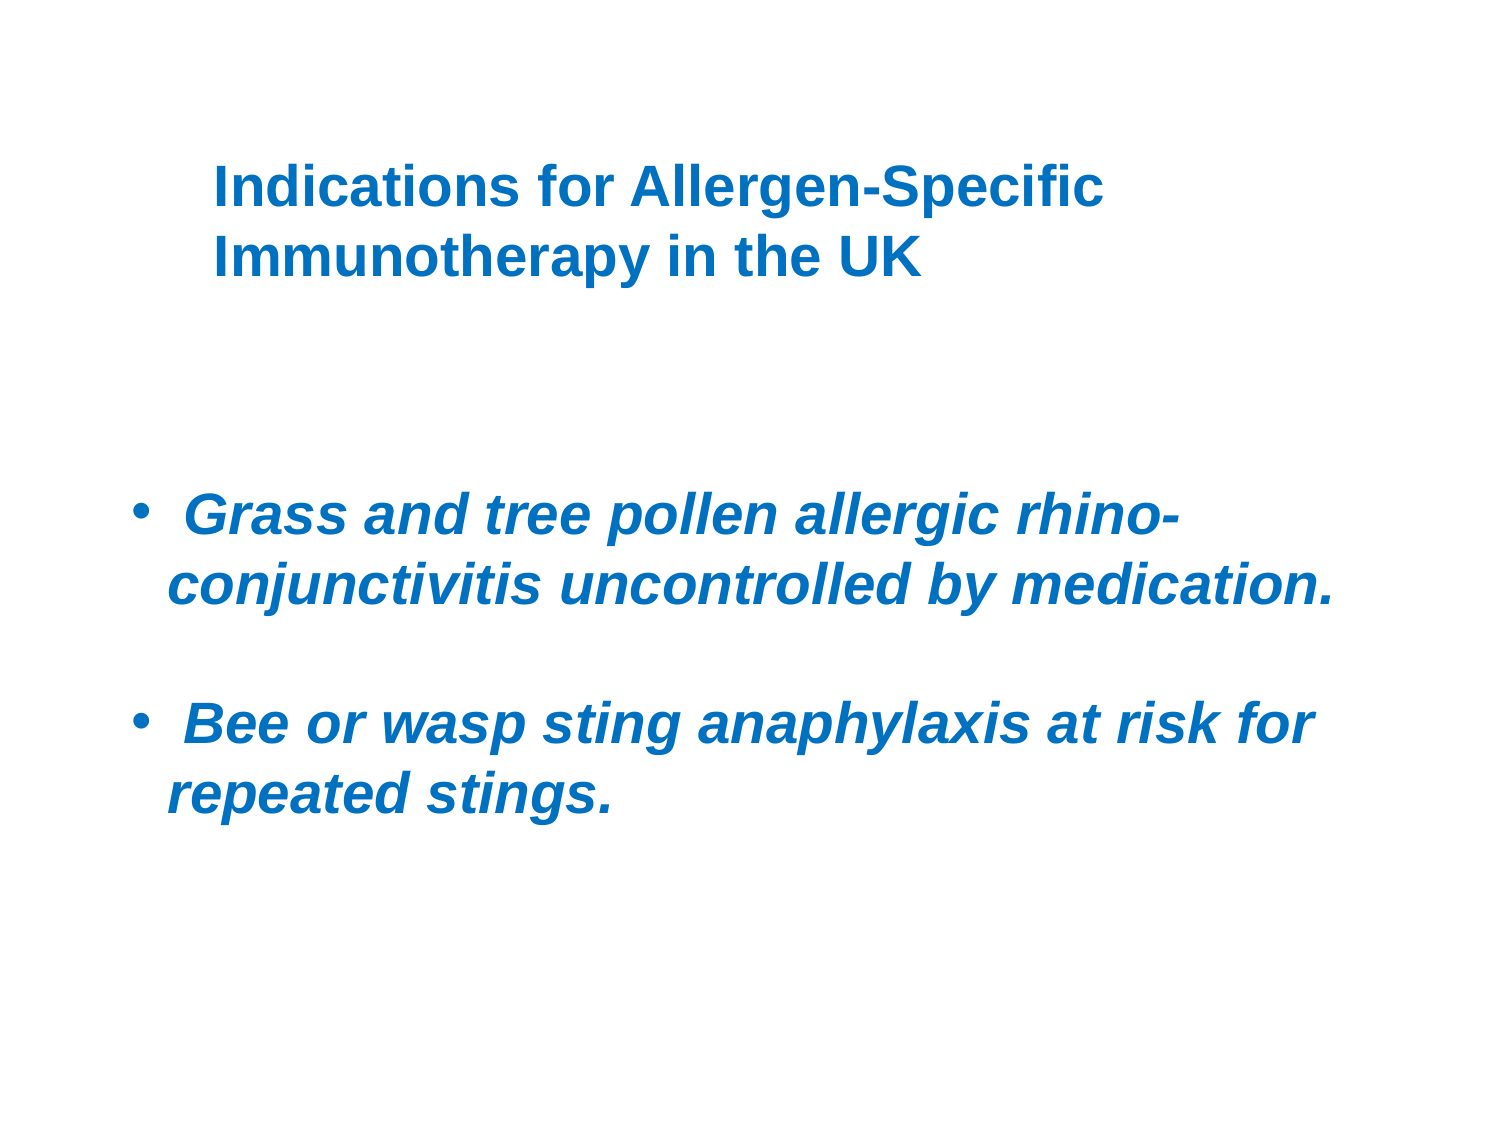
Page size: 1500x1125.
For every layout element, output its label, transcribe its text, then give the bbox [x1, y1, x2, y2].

text_box Grass and tree pollen allergic rhino-conjunctivitis uncontrolled by medication. Bee or wasp sting anaphylaxis at risk for repeated stings. [117, 398, 1360, 973]
text_box Indications for Allergen-Specific Immunotherapy in the UK [199, 140, 1407, 296]
